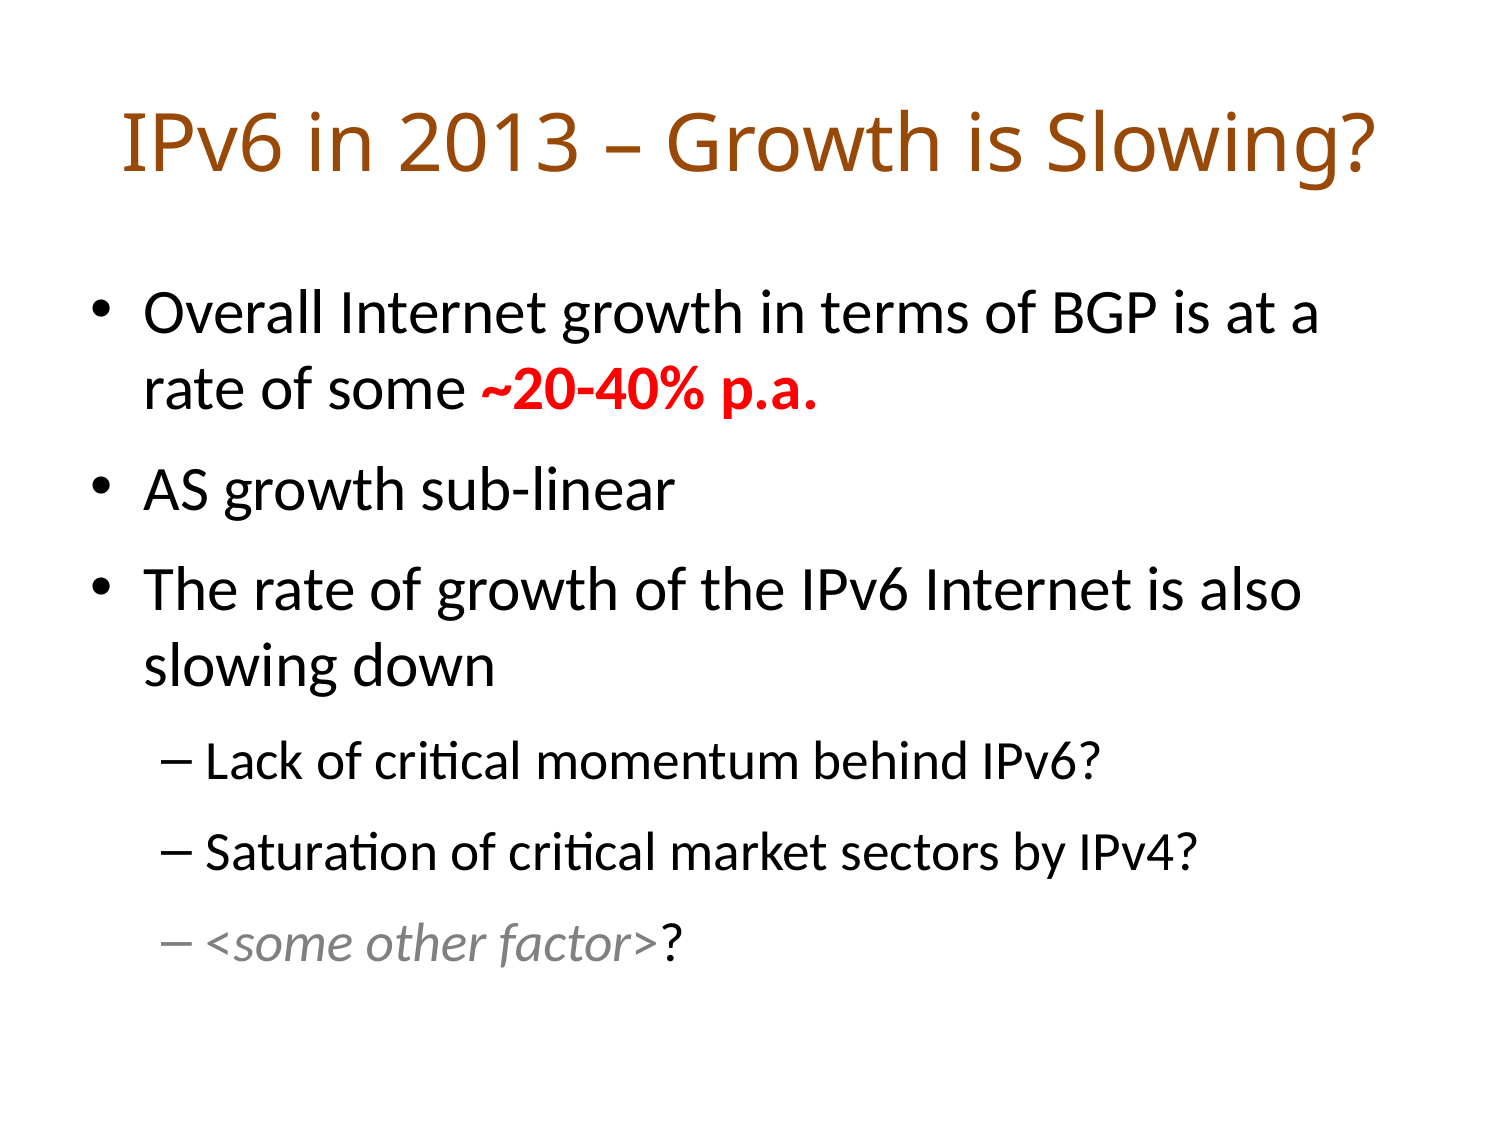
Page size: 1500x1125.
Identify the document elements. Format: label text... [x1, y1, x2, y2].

title IPv6 in 2013 – Growth is Slowing? [75, 45, 1425, 233]
list Overall Internet growth in terms of BGP is at a rate of some ~20-40% p.a. AS growth sub-linear The rate of growth of the IPv6 Internet is also slowing down Lack of critical momentum behind IPv6? Saturation of critical market sectors by IPv4? <some other factor>? [75, 262, 1425, 982]
